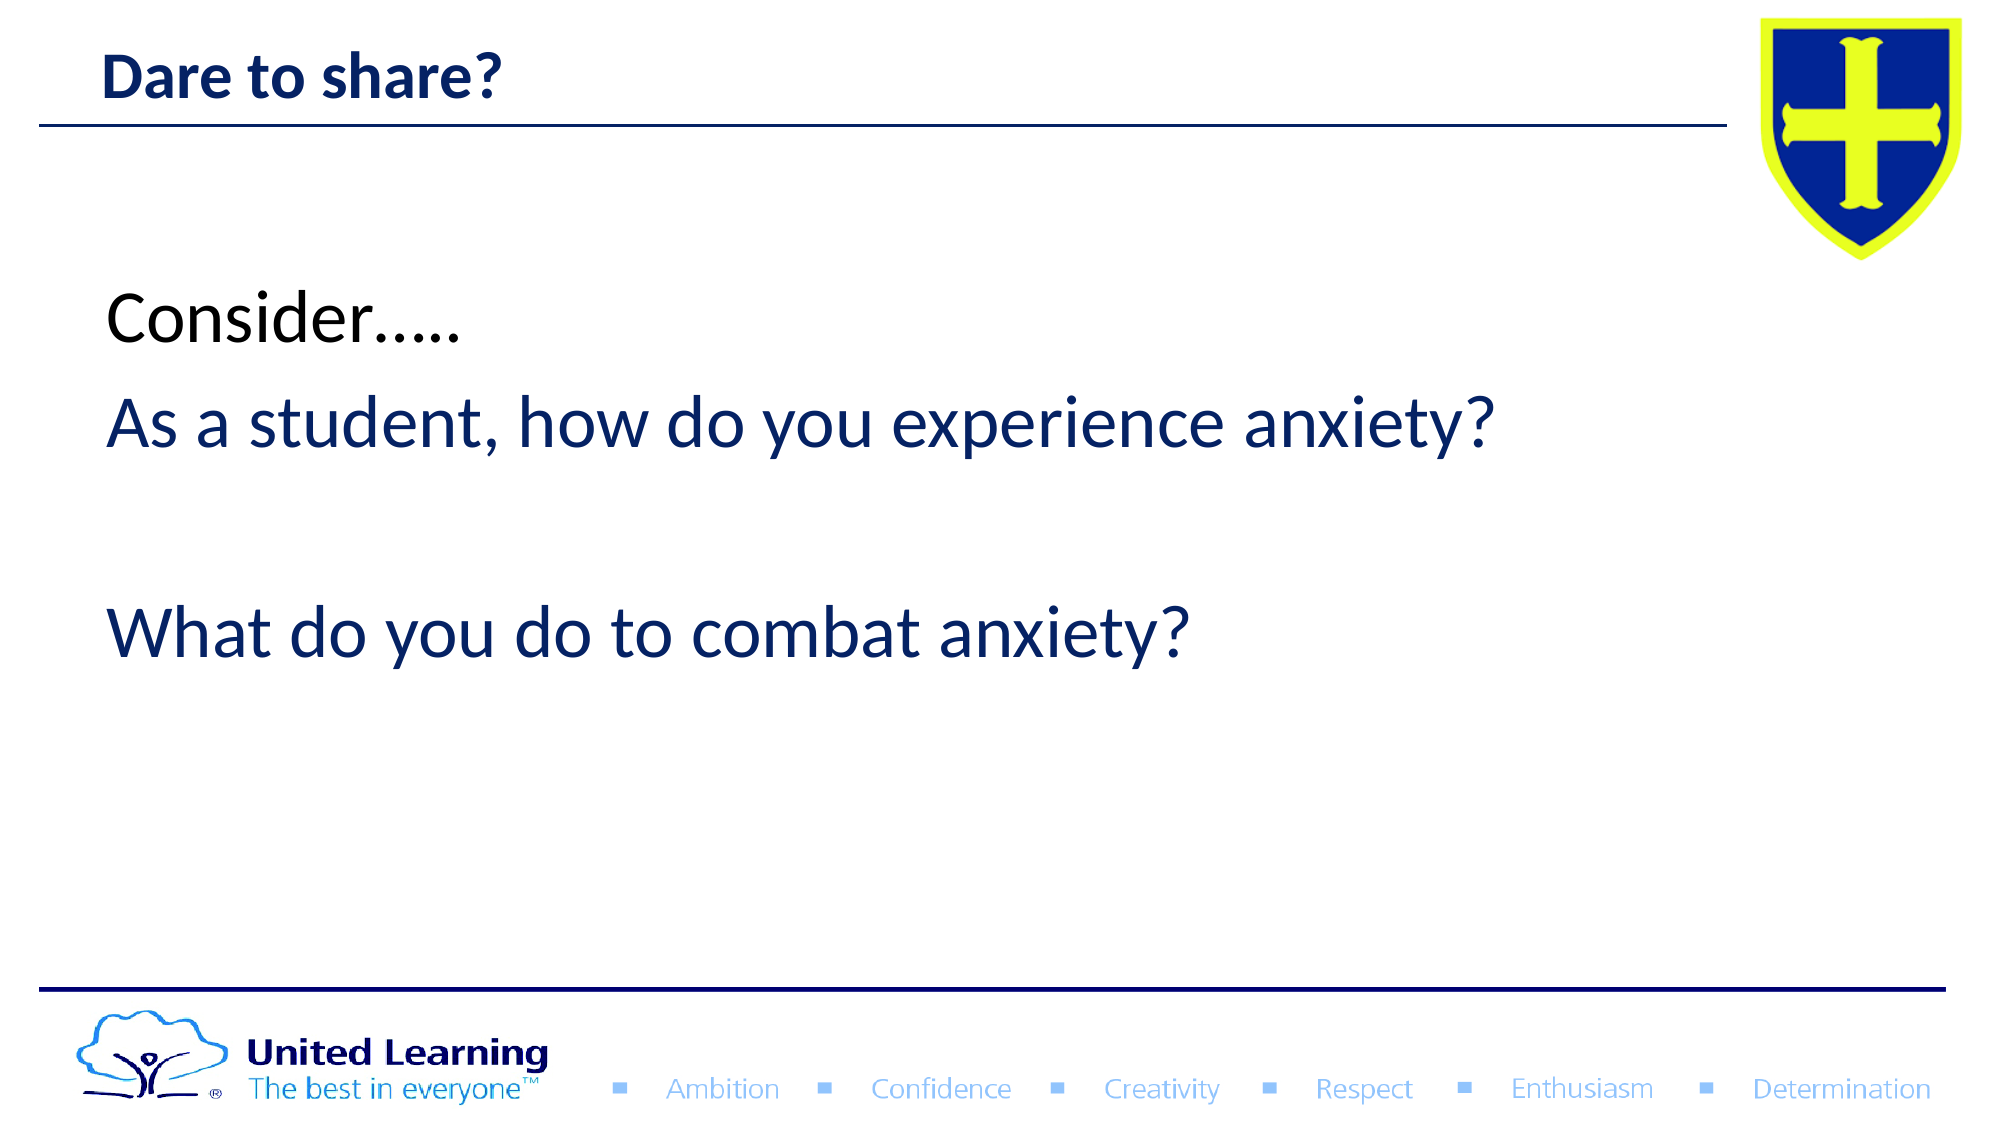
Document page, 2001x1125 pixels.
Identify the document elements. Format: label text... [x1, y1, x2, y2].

picture [0, 987, 2000, 1120]
title Dare to share? [86, 31, 1721, 114]
picture [1726, 0, 2000, 275]
list Consider….. As a student, how do you experience anxiety? What do you do to combat anxiety? [91, 259, 1901, 913]
